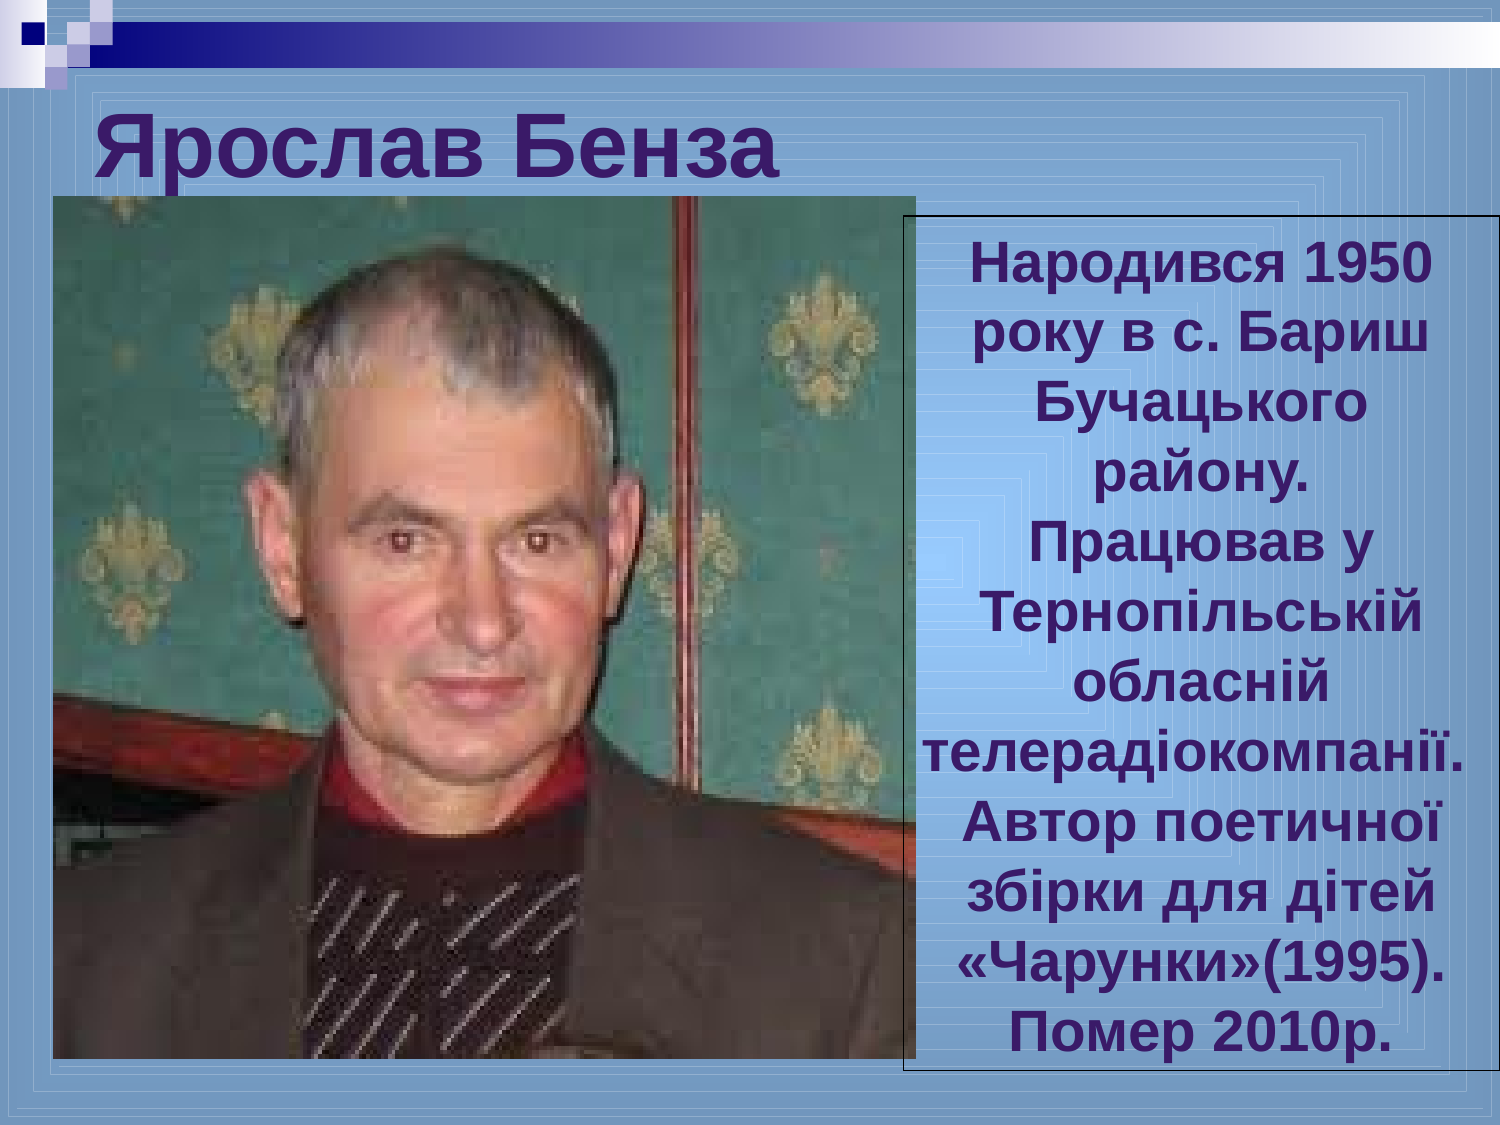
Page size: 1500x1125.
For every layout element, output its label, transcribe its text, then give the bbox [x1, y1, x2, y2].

text_box Ярослав Бенза [29, 78, 845, 203]
picture [52, 196, 916, 1059]
text_box Народився 1950 року в с. Бариш Бучацького району. Працював у Тернопільській обласній телерадіокомпанії. Автор поетичної збірки для дітей «Чарунки»(1995). Помер 2010р. [903, 216, 1500, 1071]
